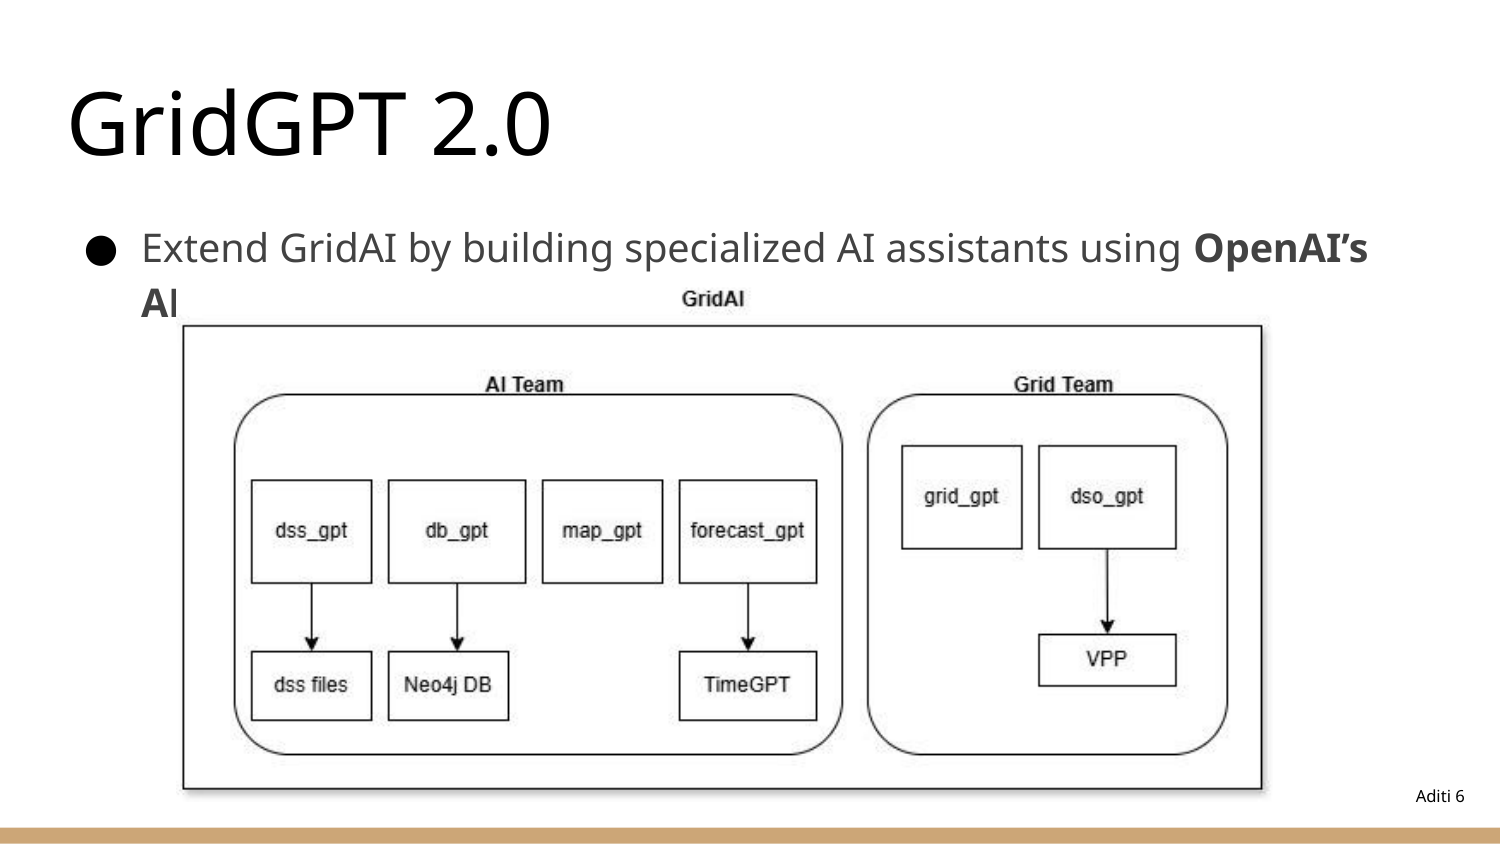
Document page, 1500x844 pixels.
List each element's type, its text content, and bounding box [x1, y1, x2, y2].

slide_number Aditi 6 [1389, 764, 1480, 830]
title GridGPT 2.0 [51, 51, 1449, 189]
picture [176, 274, 1273, 802]
list Extend GridAI by building specialized AI assistants using OpenAI’s API [51, 200, 1449, 752]
